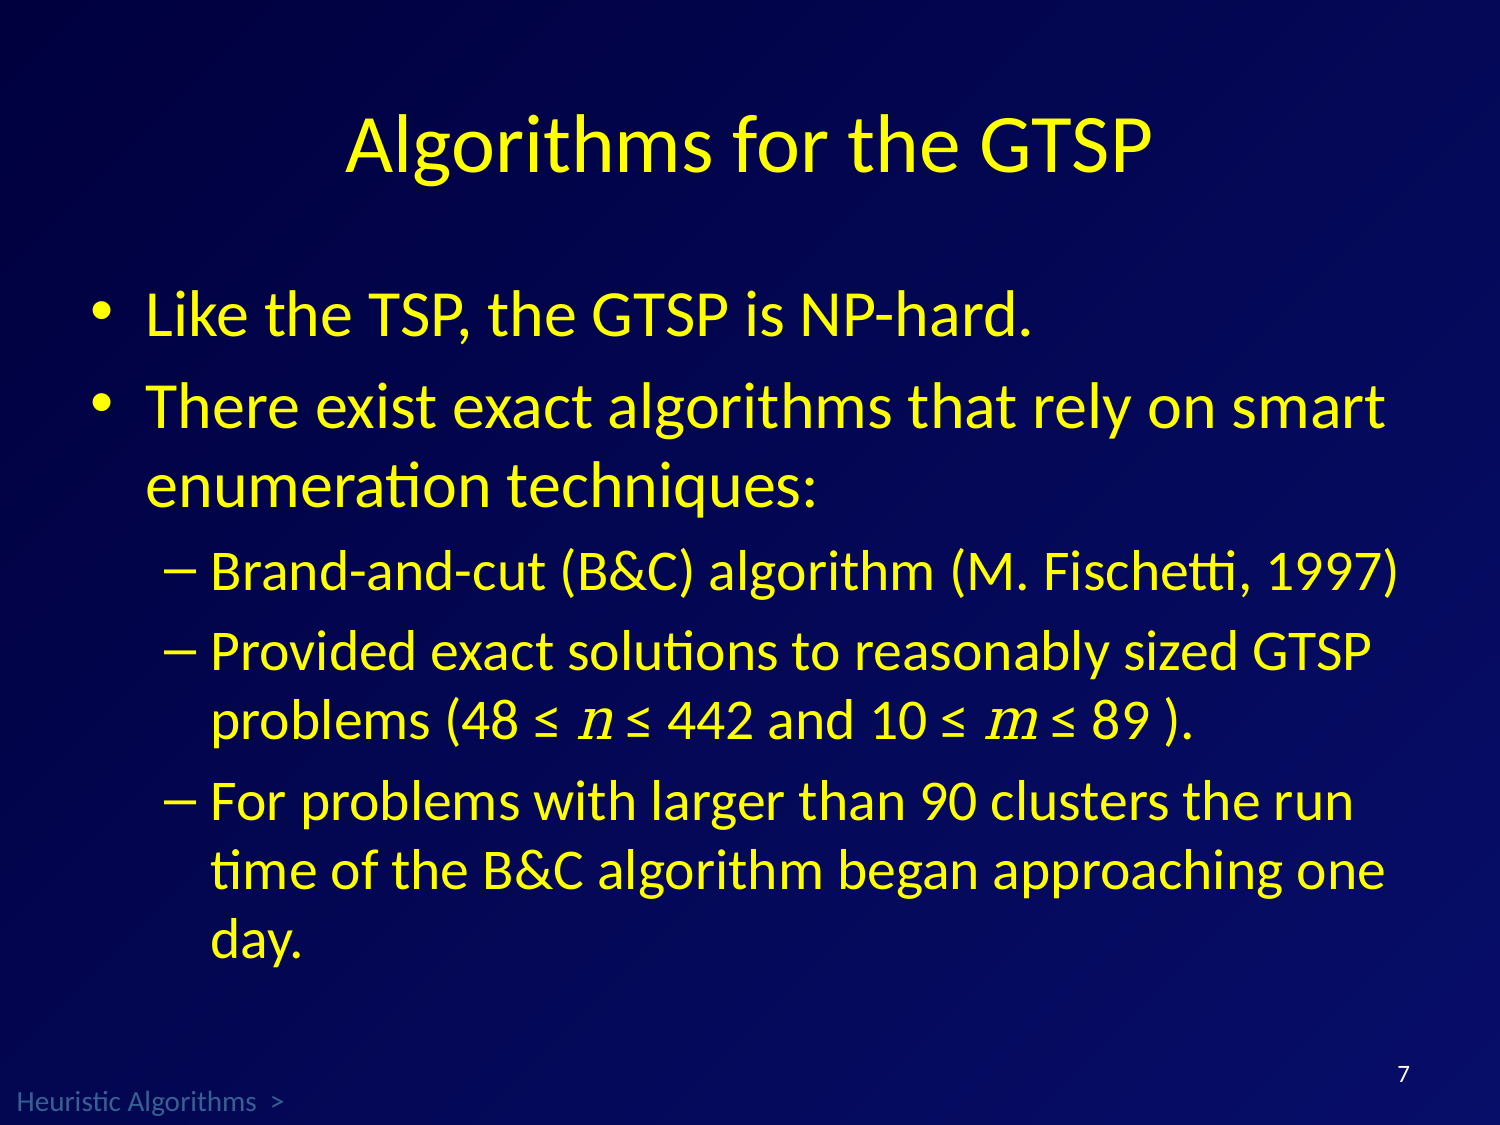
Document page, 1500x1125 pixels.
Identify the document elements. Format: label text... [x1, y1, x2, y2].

title Algorithms for the GTSP [75, 45, 1425, 233]
list Like the TSP, the GTSP is NP-hard. There exist exact algorithms that rely on smart enumeration techniques: Brand-and-cut (B&C) algorithm (M. Fischetti, 1997) Provided exact solutions to reasonably sized GTSP problems (48 ≤ n ≤ 442 and 10 ≤ m ≤ 89 ). For problems with larger than 90 clusters the run time of the B&C algorithm began approaching one day. [75, 262, 1425, 1005]
text_box Heuristic Algorithms > [1, 1074, 300, 1125]
slide_number 7 [1074, 1042, 1425, 1103]
